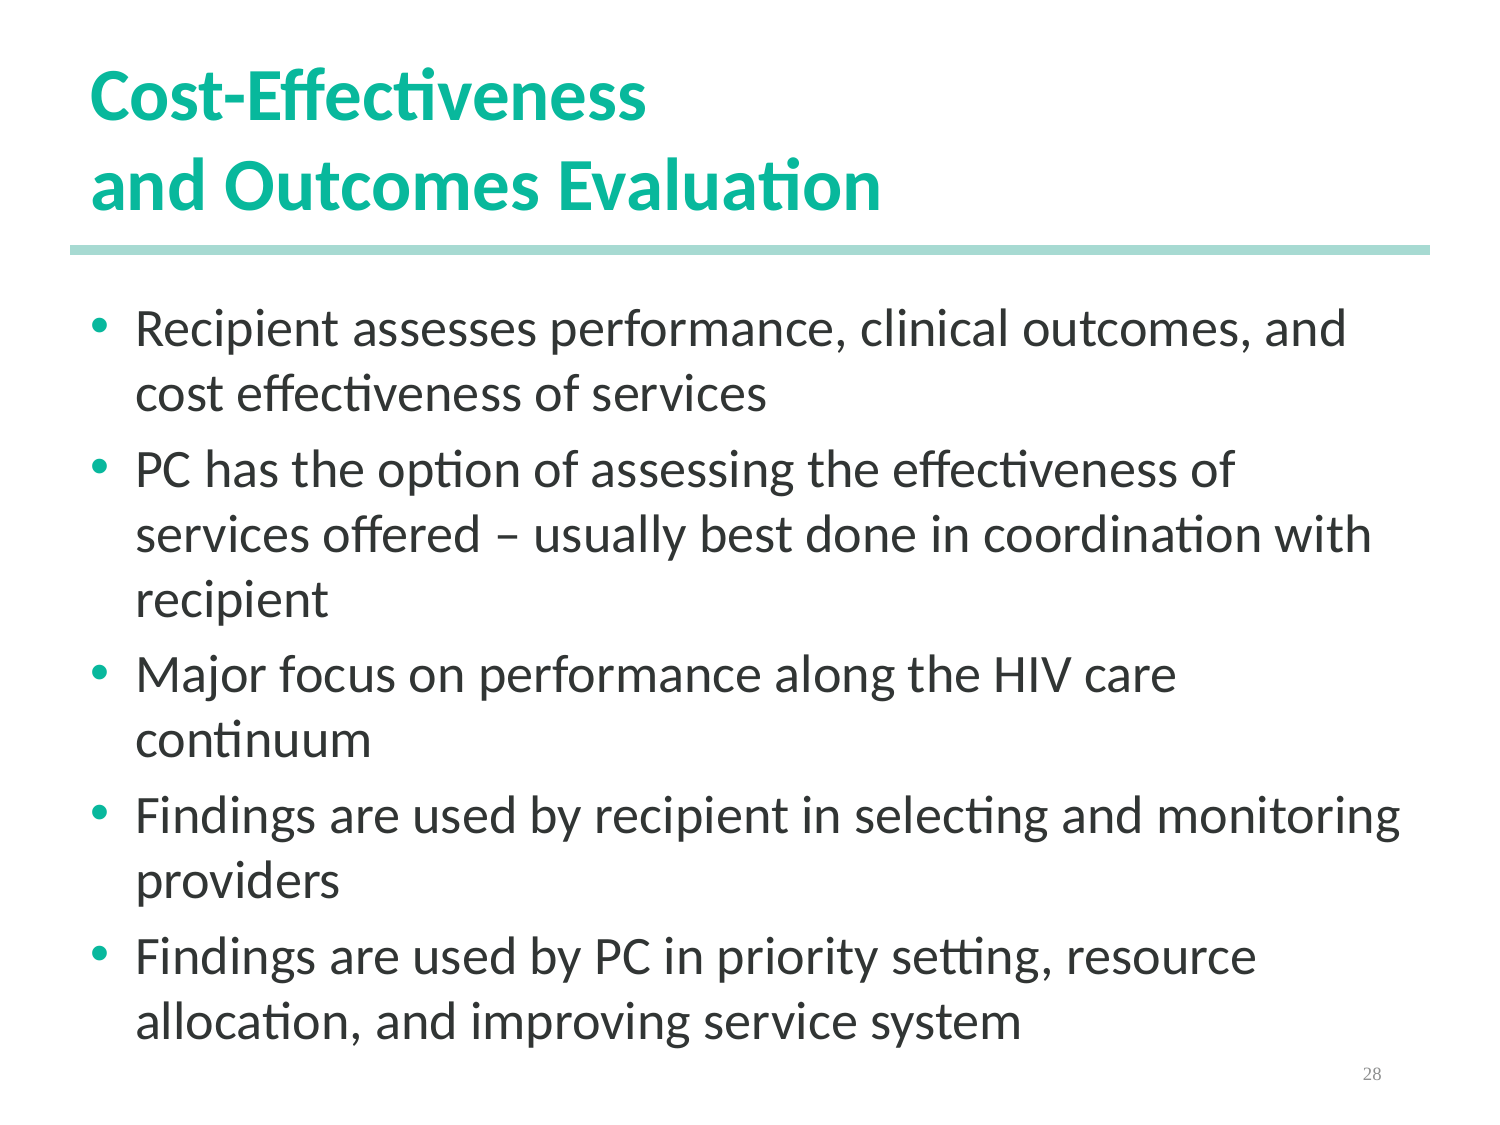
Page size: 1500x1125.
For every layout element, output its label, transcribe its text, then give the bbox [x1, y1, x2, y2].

title Cost-Effectiveness and Outcomes Evaluation [75, 45, 1425, 233]
list Recipient assesses performance, clinical outcomes, and cost effectiveness of services PC has the option of assessing the effectiveness of services offered – usually best done in coordination with recipient Major focus on performance along the HIV care continuum Findings are used by recipient in selecting and monitoring providers Findings are used by PC in priority setting, resource allocation, and improving service system [75, 284, 1425, 1005]
slide_number 28 [1059, 1042, 1397, 1103]
